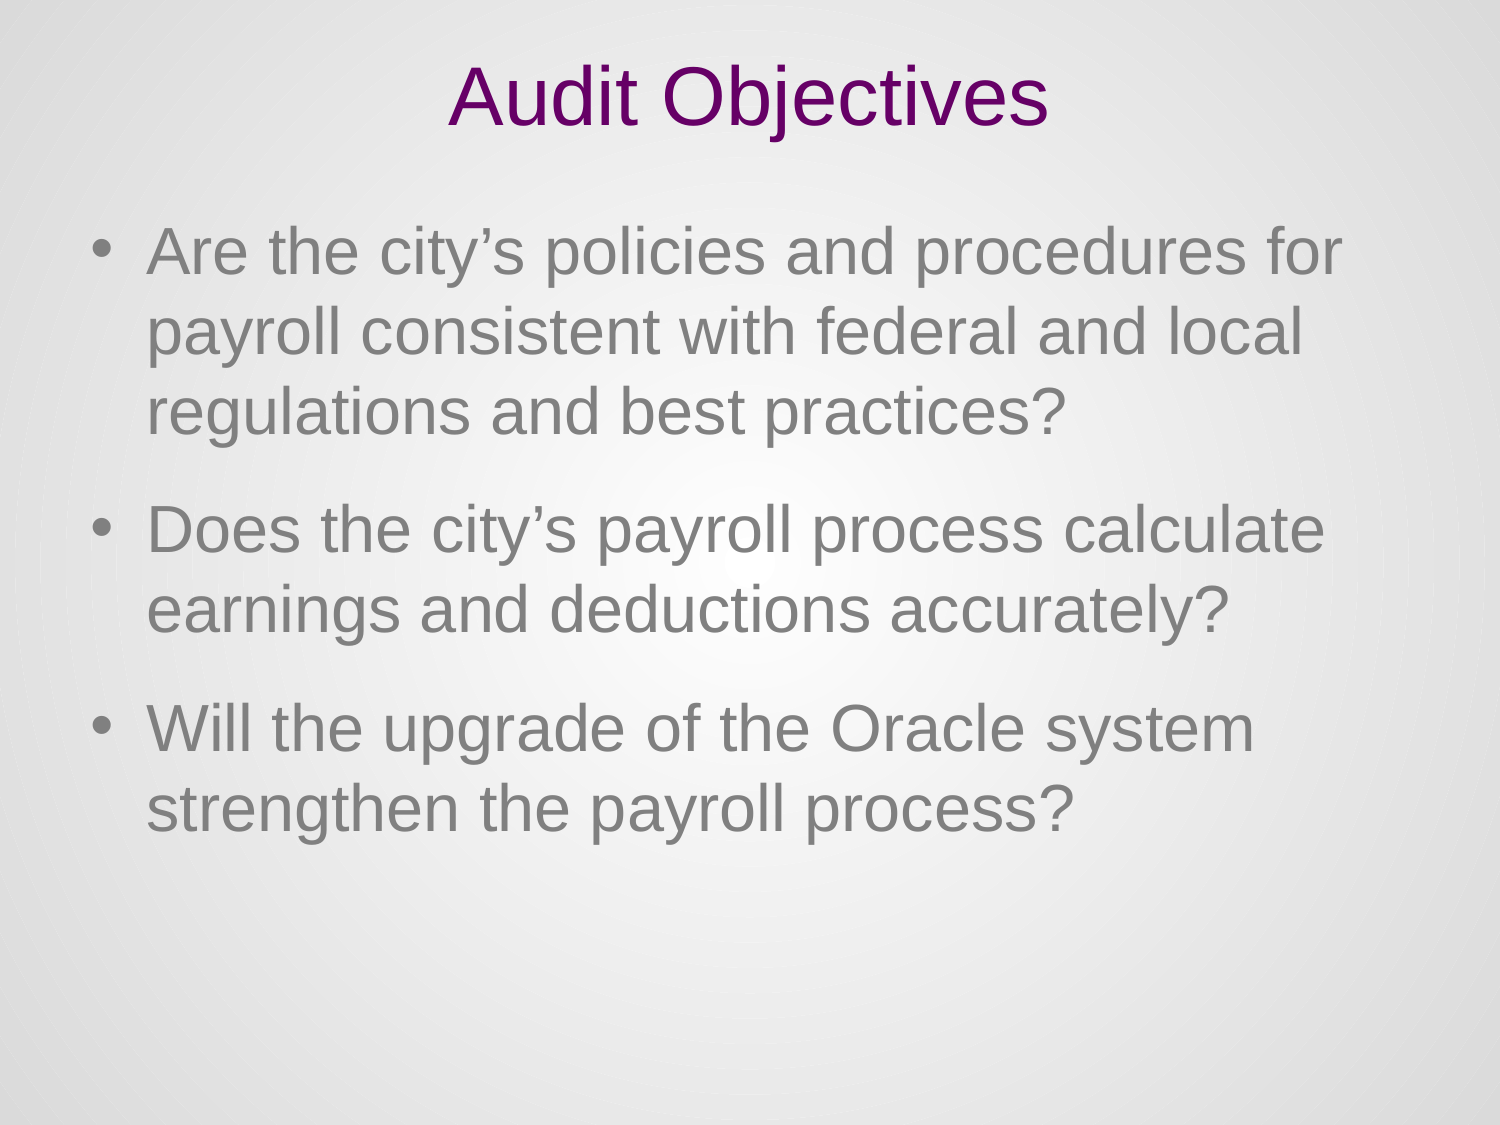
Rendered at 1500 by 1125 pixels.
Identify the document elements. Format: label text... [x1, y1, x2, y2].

title Audit Objectives [174, 12, 1325, 150]
list Are the city’s policies and procedures for payroll consistent with federal and local regulations and best practices? Does the city’s payroll process calculate earnings and deductions accurately? Will the upgrade of the Oracle system strengthen the payroll process? [75, 200, 1425, 1075]
